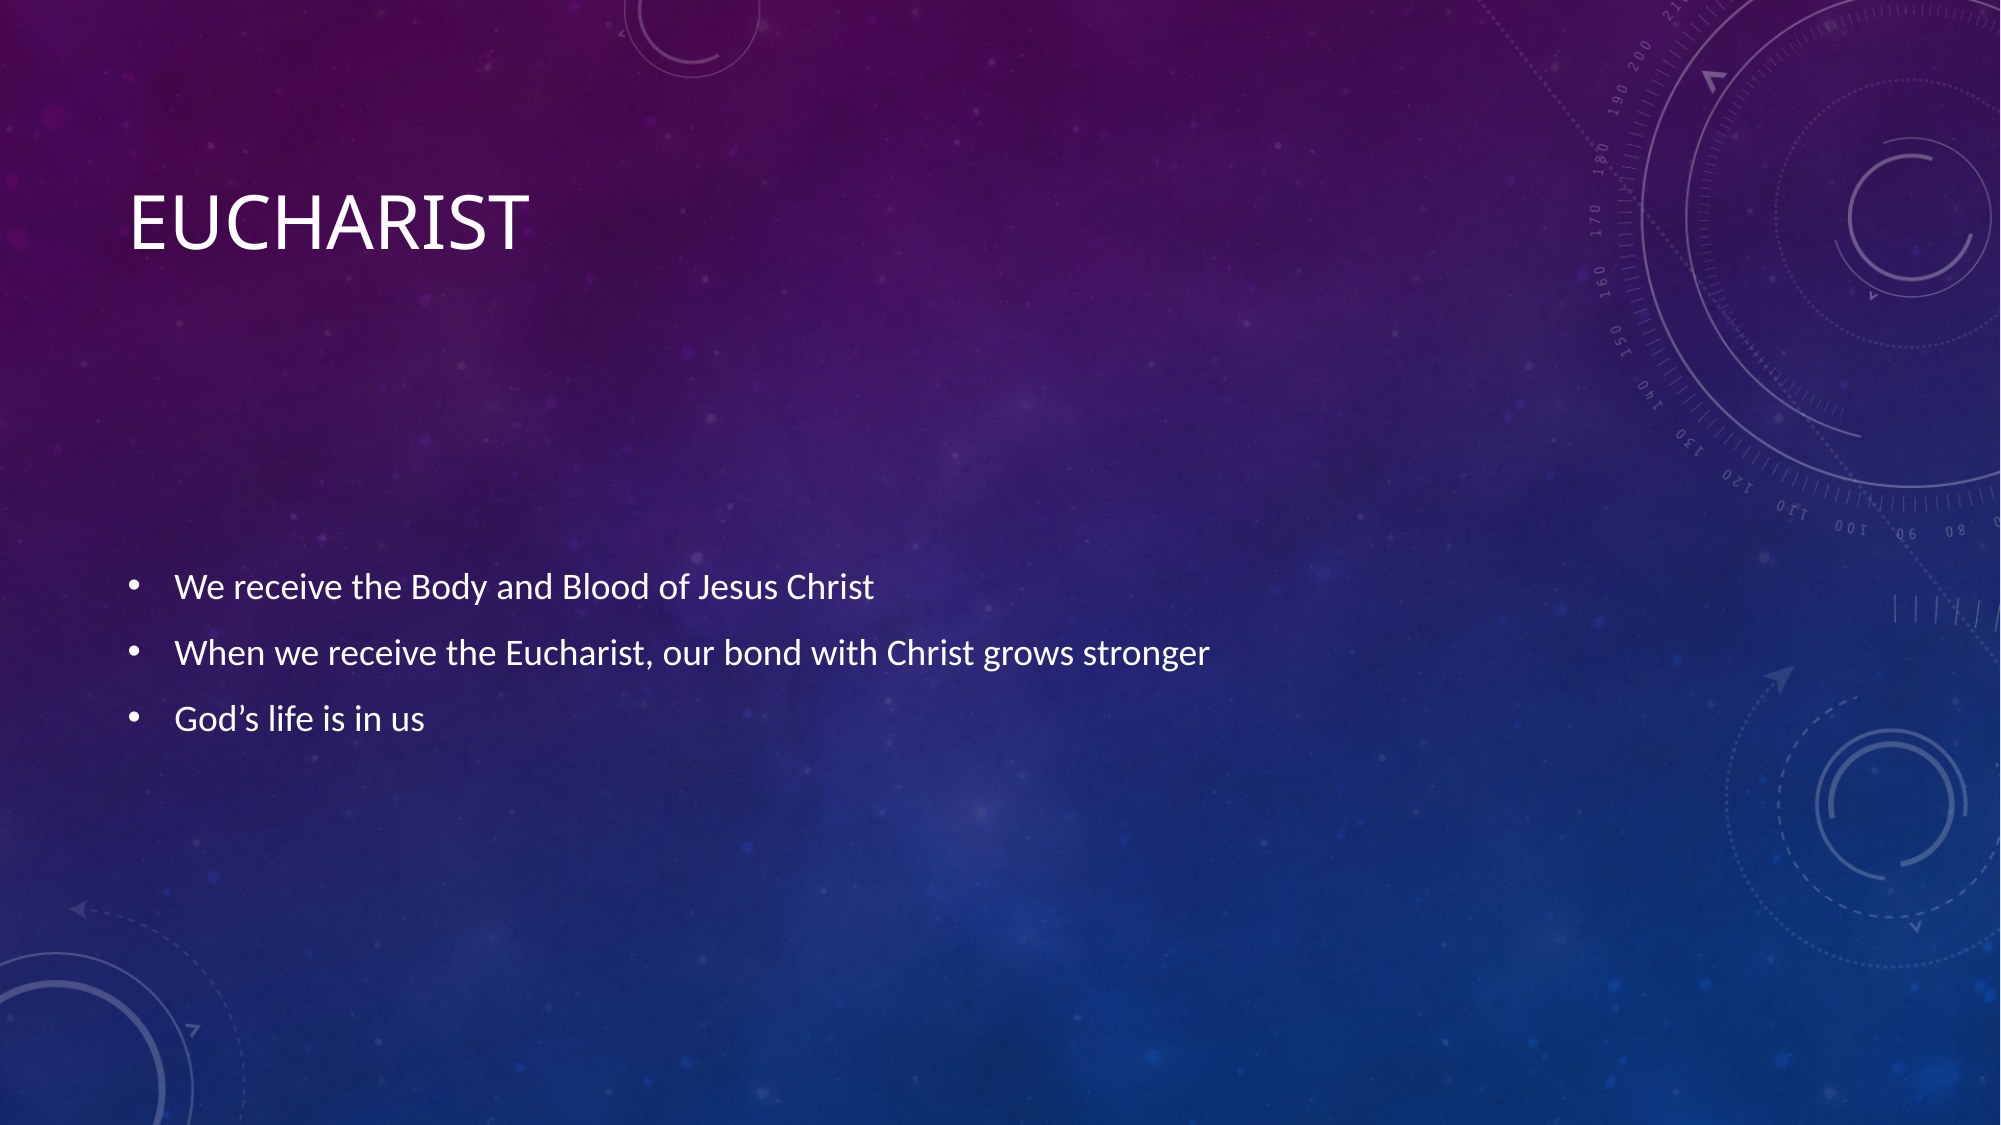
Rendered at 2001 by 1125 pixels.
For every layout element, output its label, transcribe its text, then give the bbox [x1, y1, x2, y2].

list We receive the Body and Blood of Jesus Christ When we receive the Eucharist, our bond with Christ grows stronger God’s life is in us [112, 351, 1775, 950]
picture [0, 0, 2001, 1125]
title Eucharist [112, 99, 1775, 339]
